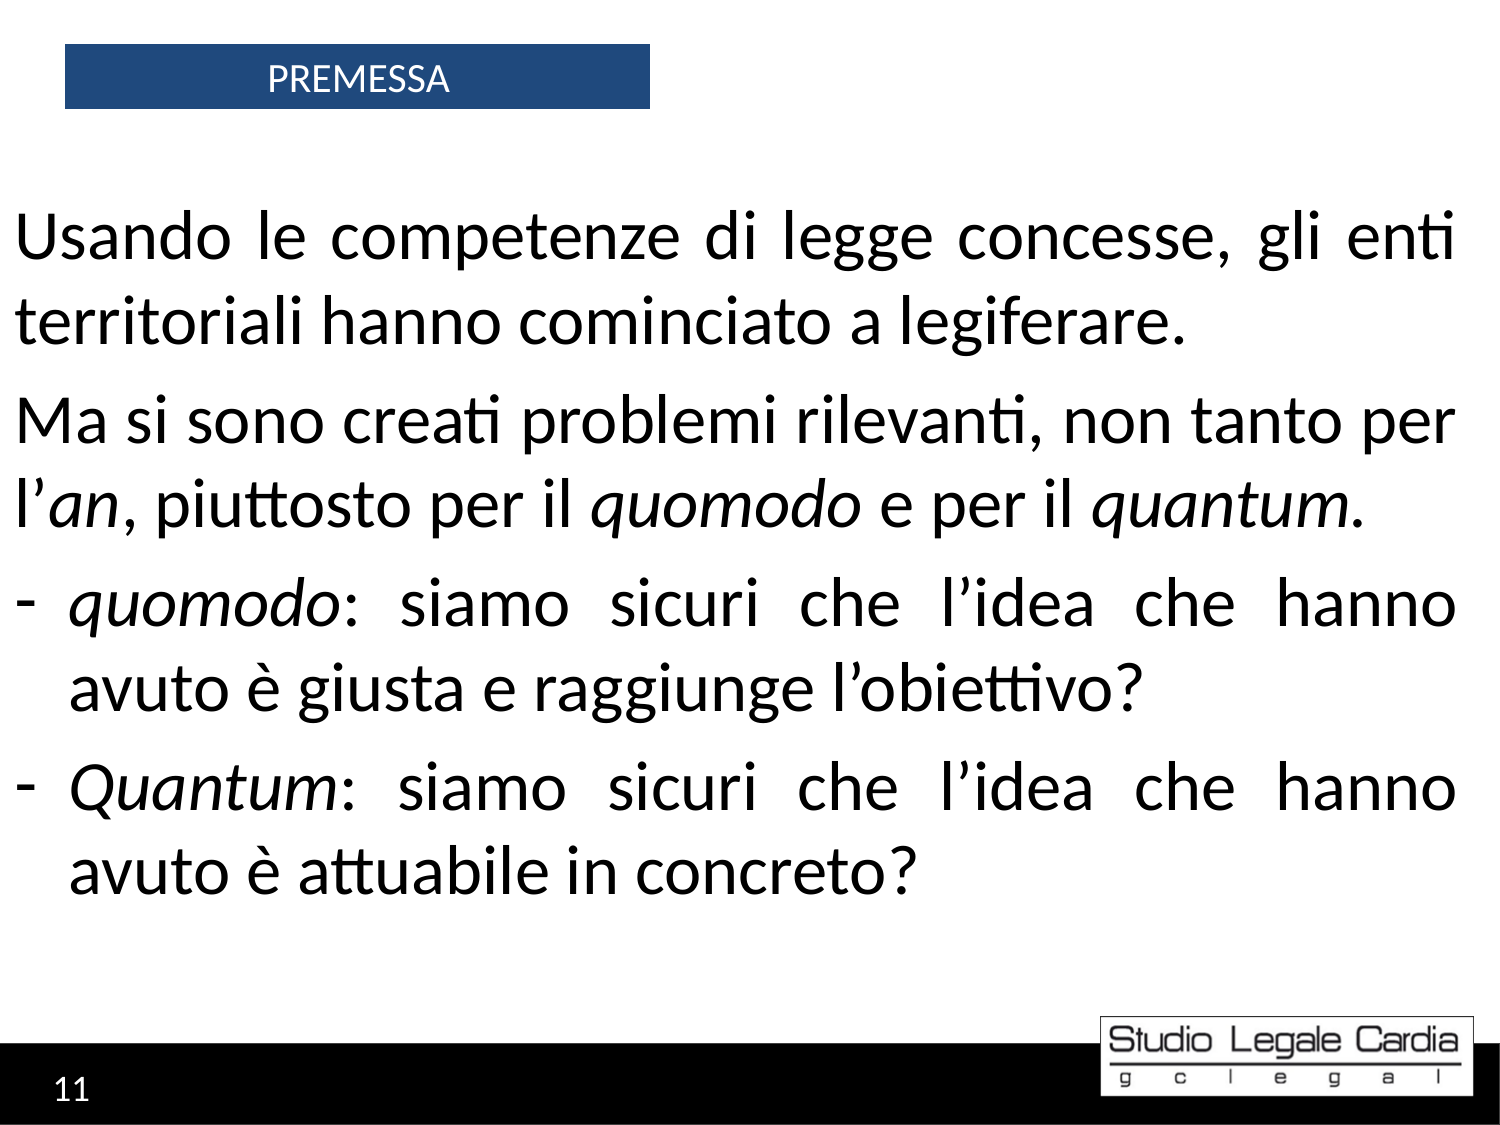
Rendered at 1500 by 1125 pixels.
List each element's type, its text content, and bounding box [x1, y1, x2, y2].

picture [1099, 1016, 1474, 1097]
text_box Usando le competenze di legge concesse, gli enti territoriali hanno cominciato a legiferare. Ma si sono creati problemi rilevanti, non tanto per l’an, piuttosto per il quomodo e per il quantum. quomodo: siamo sicuri che l’idea che hanno avuto è giusta e raggiunge l’obiettivo? Quantum: siamo sicuri che l’idea che hanno avuto è attuabile in concreto? [0, 82, 1473, 1039]
text_box 11 [37, 1056, 175, 1125]
text_box PREMESSA [65, 44, 650, 109]
text_box [0, 1043, 1500, 1125]
